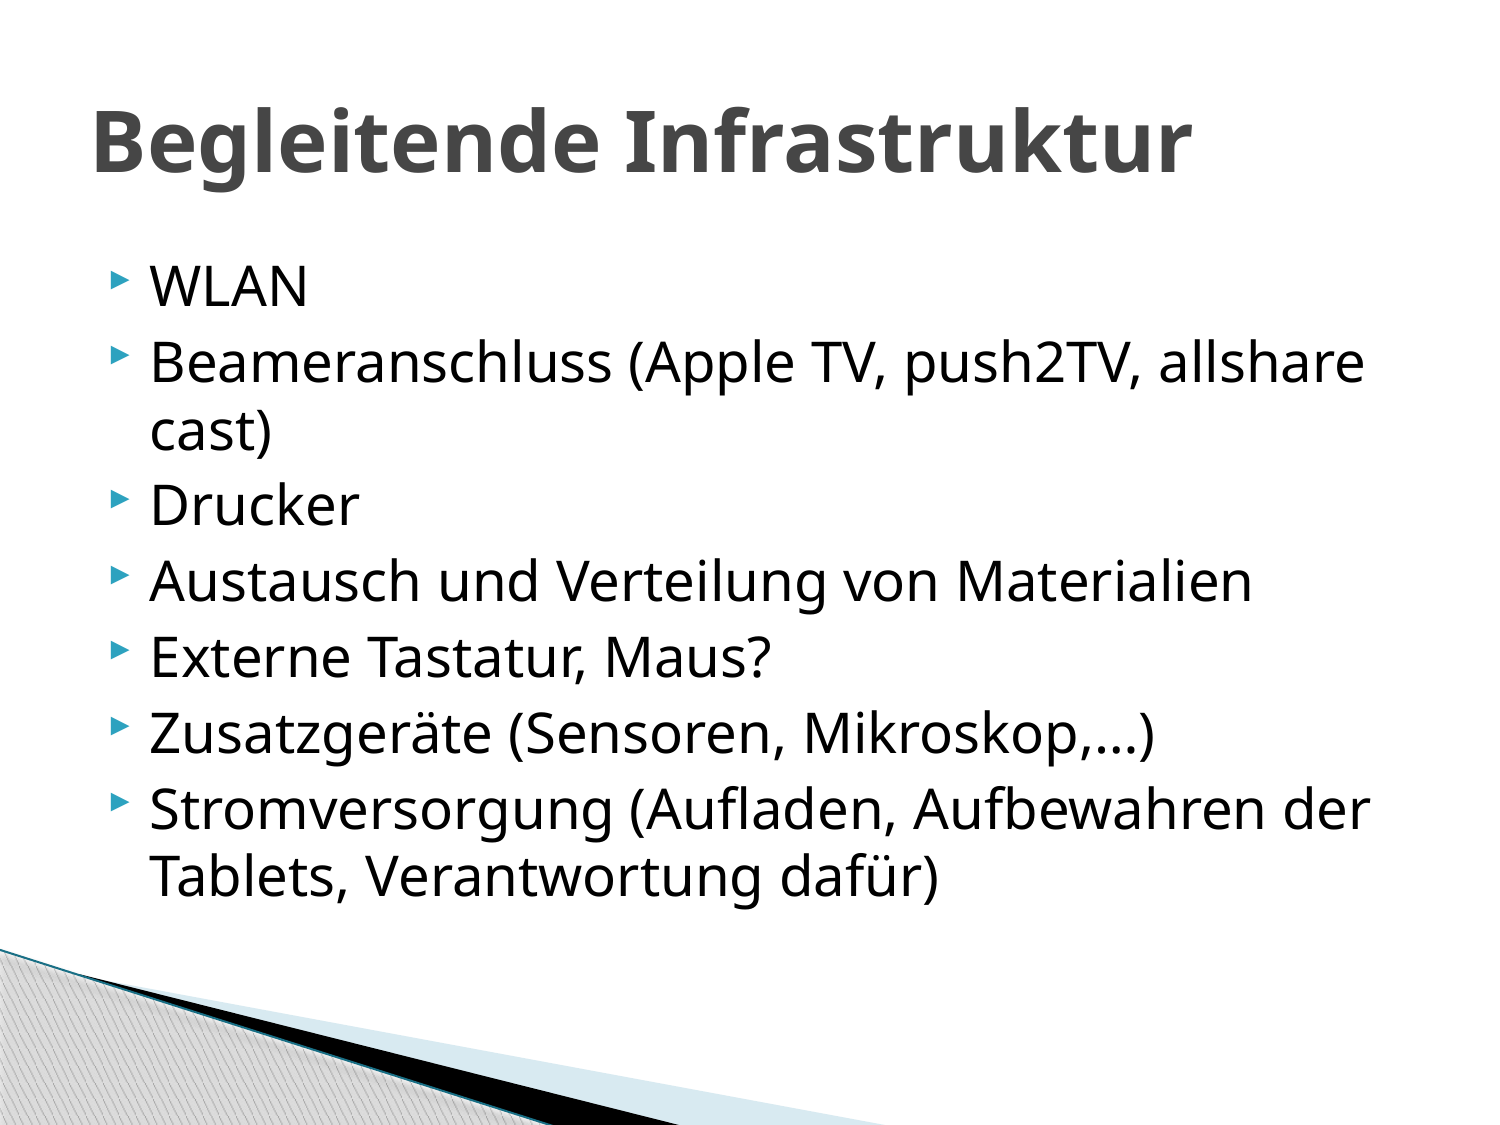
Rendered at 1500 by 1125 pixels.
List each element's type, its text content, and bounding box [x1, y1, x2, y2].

title Begleitende Infrastruktur [75, 45, 1425, 233]
list WLAN Beameranschluss (Apple TV, push2TV, allshare cast) Drucker Austausch und Verteilung von Materialien Externe Tastatur, Maus? Zusatzgeräte (Sensoren, Mikroskop,…) Stromversorgung (Aufladen, Aufbewahren der Tablets, Verantwortung dafür) [75, 243, 1425, 986]
